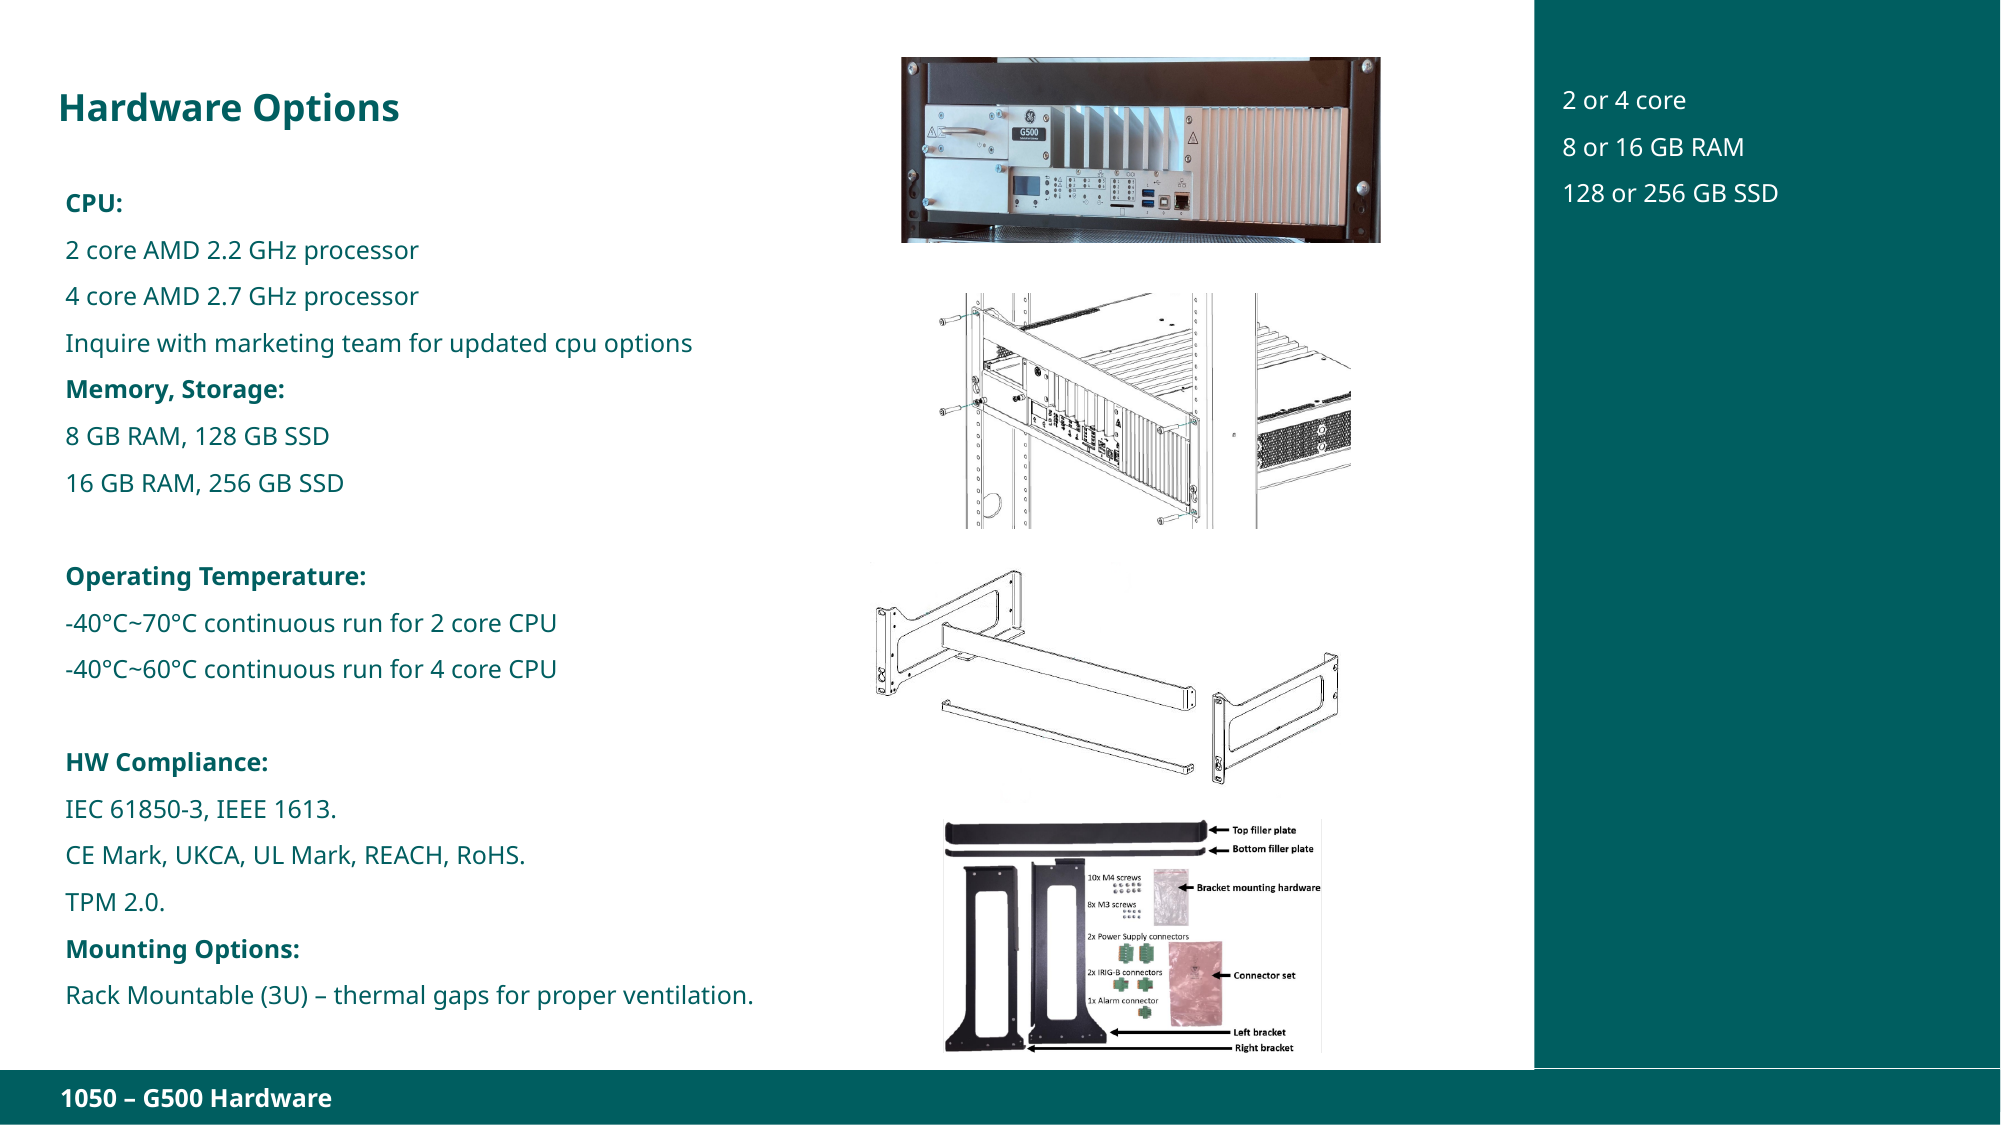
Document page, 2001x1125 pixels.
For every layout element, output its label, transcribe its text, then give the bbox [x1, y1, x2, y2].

list 1050 – G500 Hardware [60, 1082, 670, 1120]
list Hardware Options [57, 84, 901, 297]
picture [854, 293, 1351, 529]
list CPU: 2 core AMD 2.2 GHz processor 4 core AMD 2.7 GHz processor Inquire with marketing team for updated cpu options Memory, Storage: 8 GB RAM, 128 GB SSD 16 GB RAM, 256 GB SSD Operating Temperature: -40°C~70°C continuous run for 2 core CPU -40°C~60°C continuous run for 4 core CPU HW Compliance: IEC 61850-3, IEEE 1613. CE Mark, UKCA, UL Mark, REACH, RoHS. TPM 2.0. Mounting Options: Rack Mountable (3U) – thermal gaps for proper ventilation. [65, 187, 1274, 359]
list 2 or 4 core 8 or 16 GB RAM 128 or 256 GB SSD [1562, 84, 1975, 730]
picture [870, 562, 1351, 806]
picture [942, 819, 1325, 1053]
picture [901, 57, 1381, 243]
